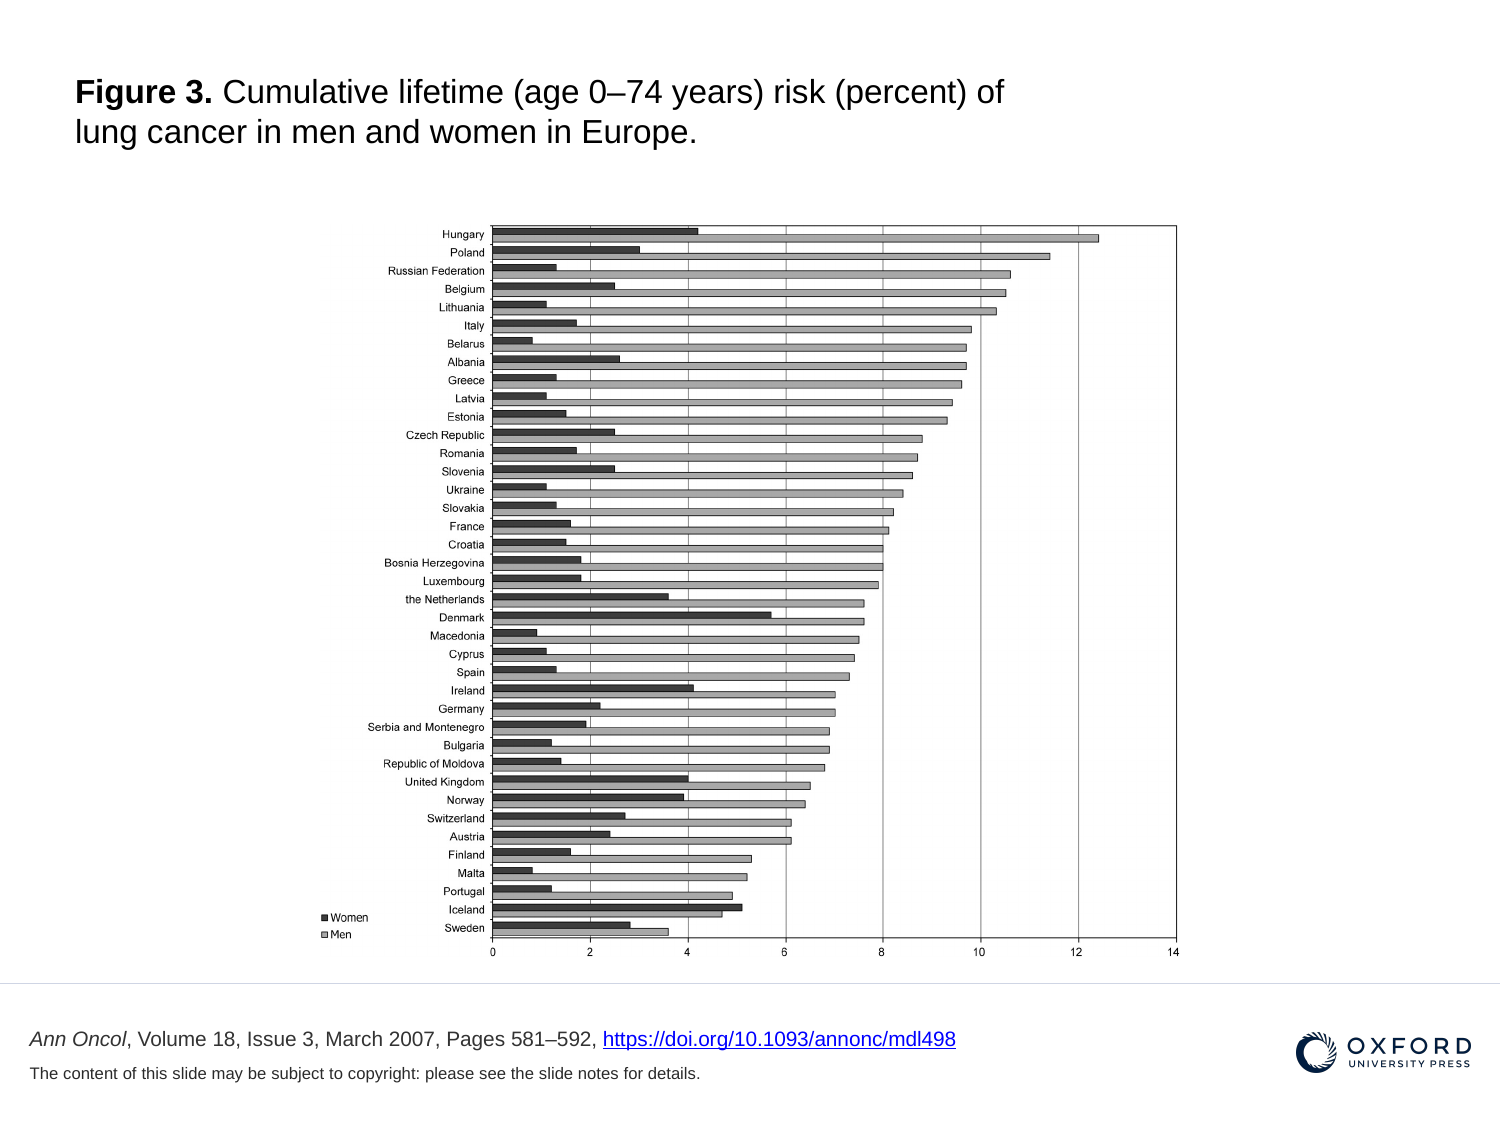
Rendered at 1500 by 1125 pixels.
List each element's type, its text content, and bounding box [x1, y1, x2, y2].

picture [320, 224, 1180, 957]
title Figure 3. Cumulative lifetime (age 0–74 years) risk (percent) of lung cancer in men and women in Europe. [75, 69, 1078, 171]
picture [1296, 1032, 1471, 1073]
footer Ann Oncol, Volume 18, Issue 3, March 2007, Pages 581–592, https://doi.org/10.1093/annonc/mdl498 The content of this slide may be subject to copyright: please see the slide notes for details. [0, 983, 1260, 1125]
